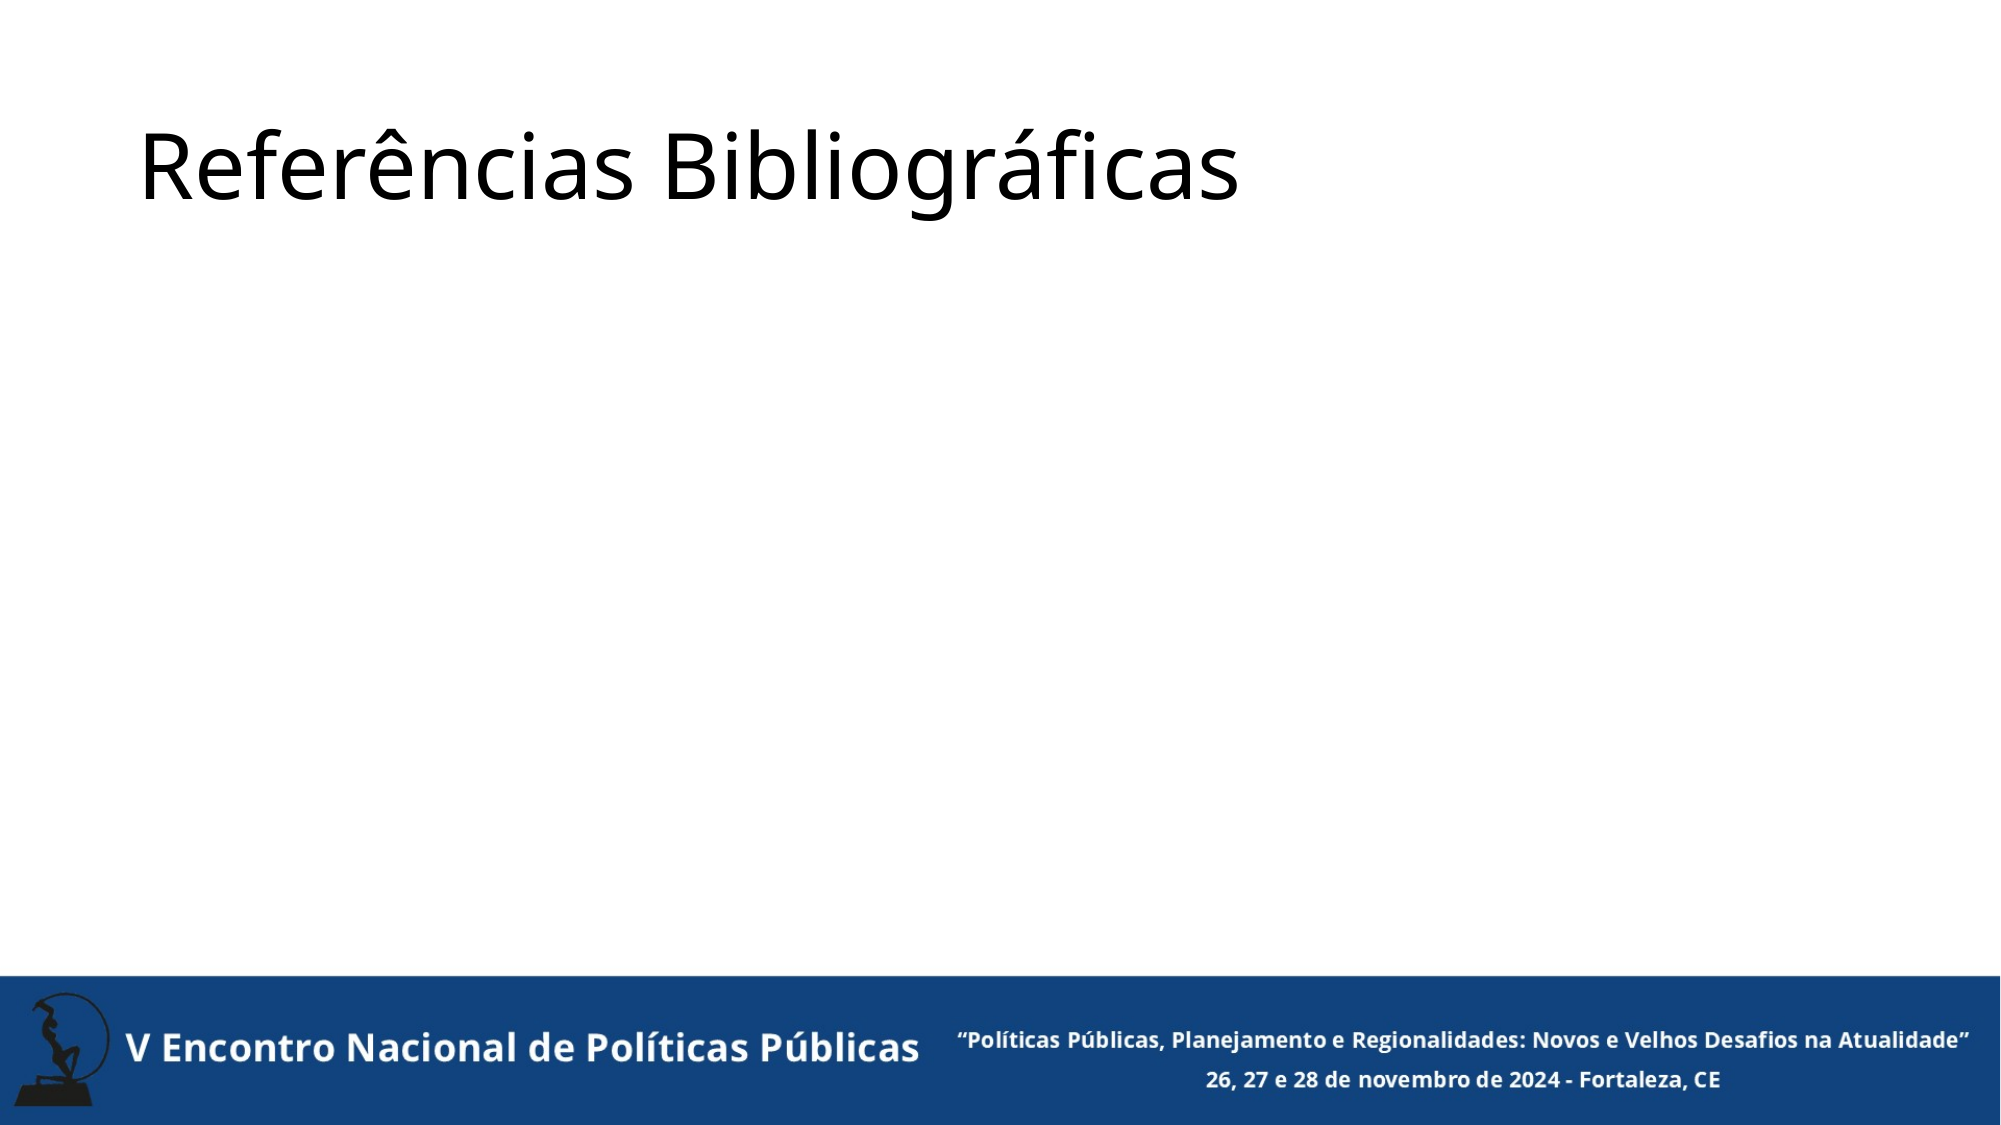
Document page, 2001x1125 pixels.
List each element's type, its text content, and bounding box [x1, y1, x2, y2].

picture [0, 0, 2001, 1125]
title Referências Bibliográficas [122, 59, 1863, 280]
